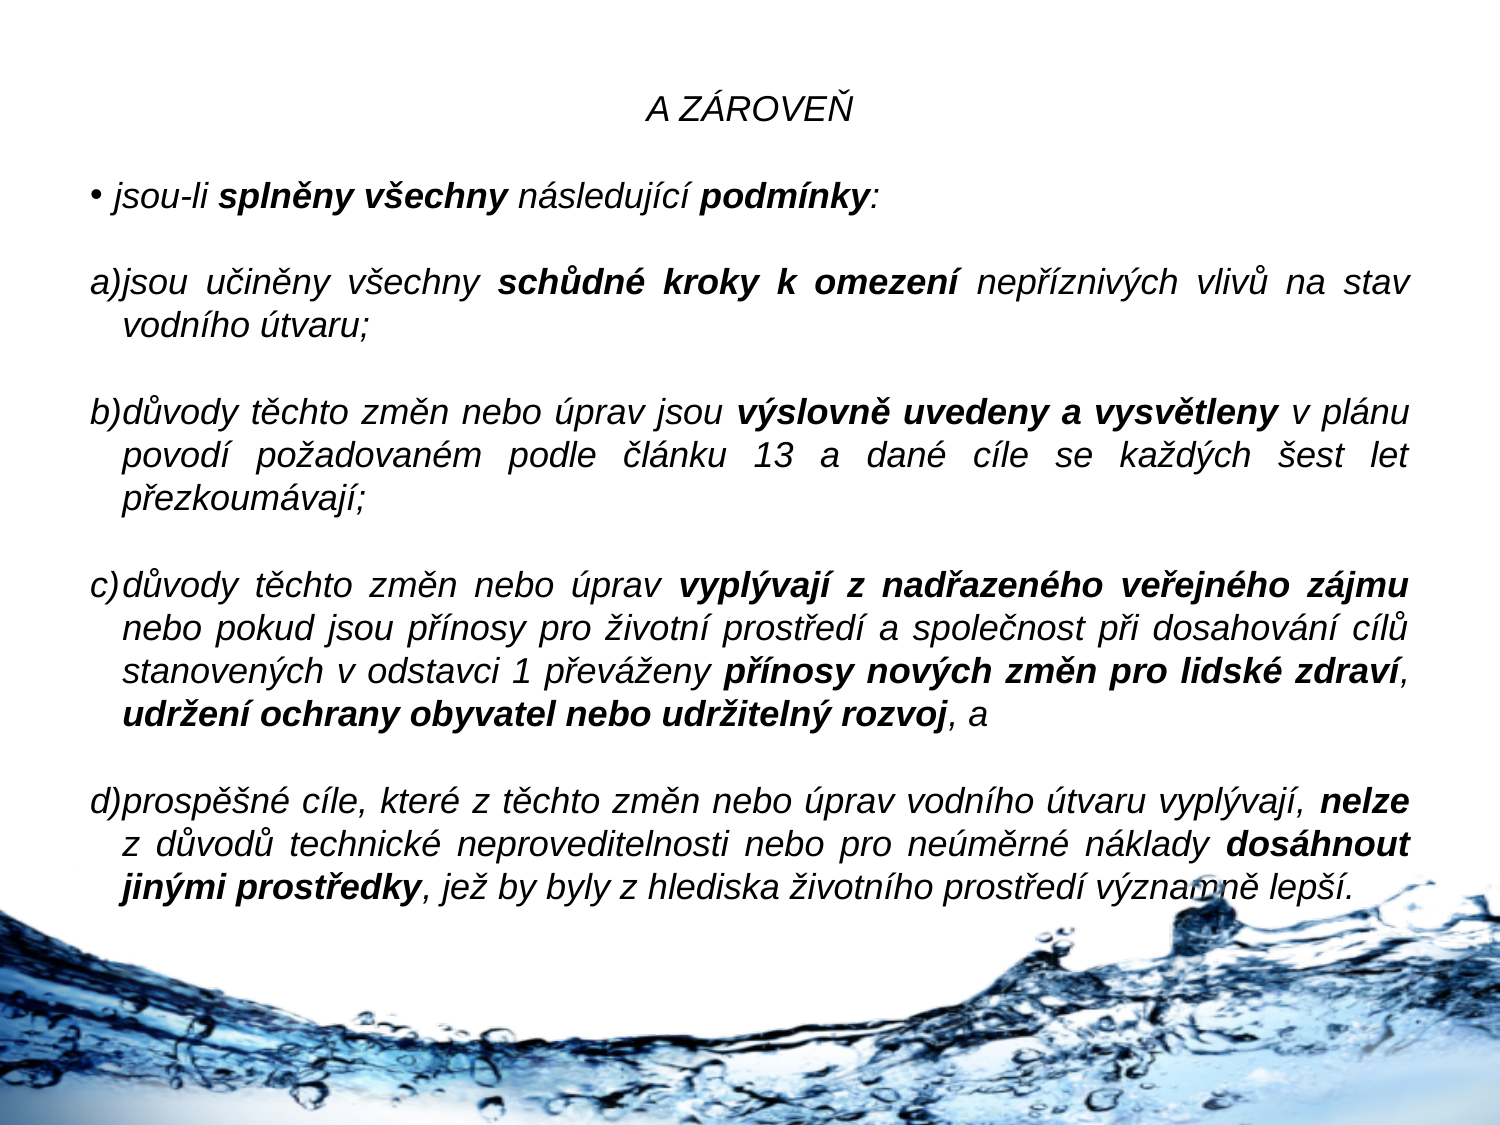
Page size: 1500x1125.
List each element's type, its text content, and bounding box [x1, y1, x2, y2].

picture [0, 860, 1500, 1125]
list A ZÁROVEŇ jsou-li splněny všechny následující podmínky: jsou učiněny všechny schůdné kroky k omezení nepříznivých vlivů na stav vodního útvaru; důvody těchto změn nebo úprav jsou výslovně uvedeny a vysvětleny v plánu povodí požadovaném podle článku 13 a dané cíle se každých šest let přezkoumávají; důvody těchto změn nebo úprav vyplývají z nadřazeného veřejného zájmu nebo pokud jsou přínosy pro životní prostředí a společnost při dosahování cílů stanovených v odstavci 1 převáženy přínosy nových změn pro lidské zdraví, udržení ochrany obyvatel nebo udržitelný rozvoj, a prospěšné cíle, které z těchto změn nebo úprav vodního útvaru vyplývají, nelze z důvodů technické neproveditelnosti nebo pro neúměrné náklady dosáhnout jinými prostředky, jež by byly z hlediska životního prostředí významně lepší. [75, 78, 1425, 859]
